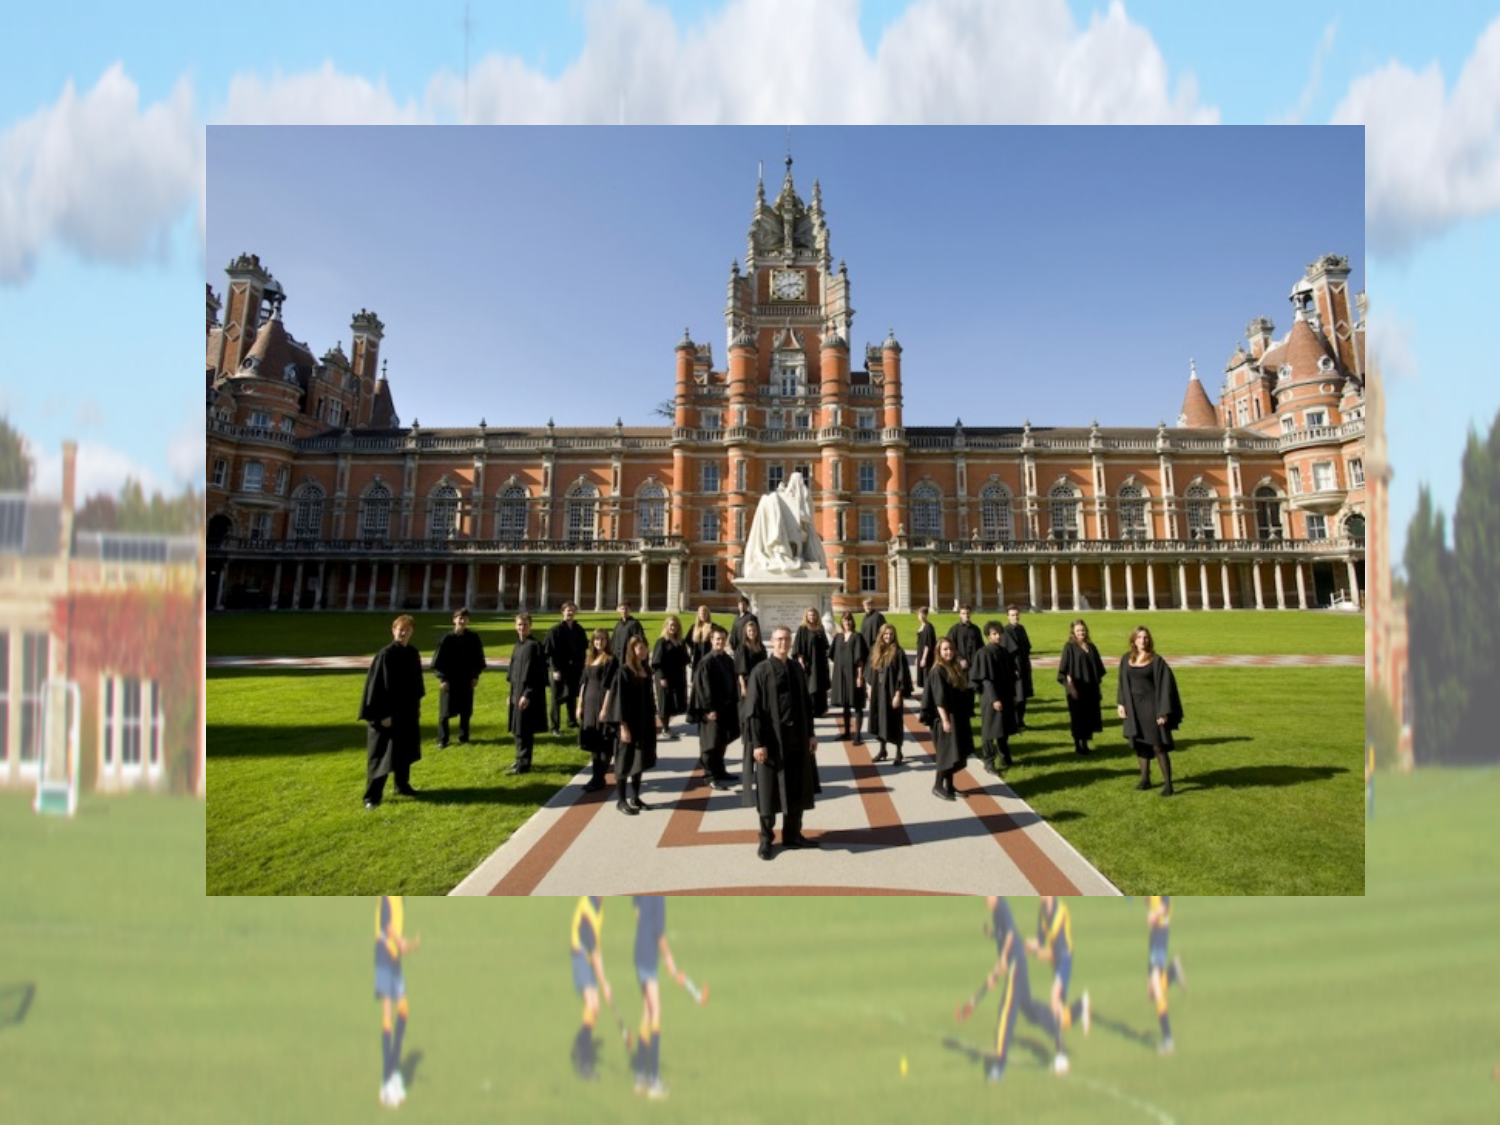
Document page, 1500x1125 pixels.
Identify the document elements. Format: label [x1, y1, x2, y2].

list [206, 125, 1365, 896]
